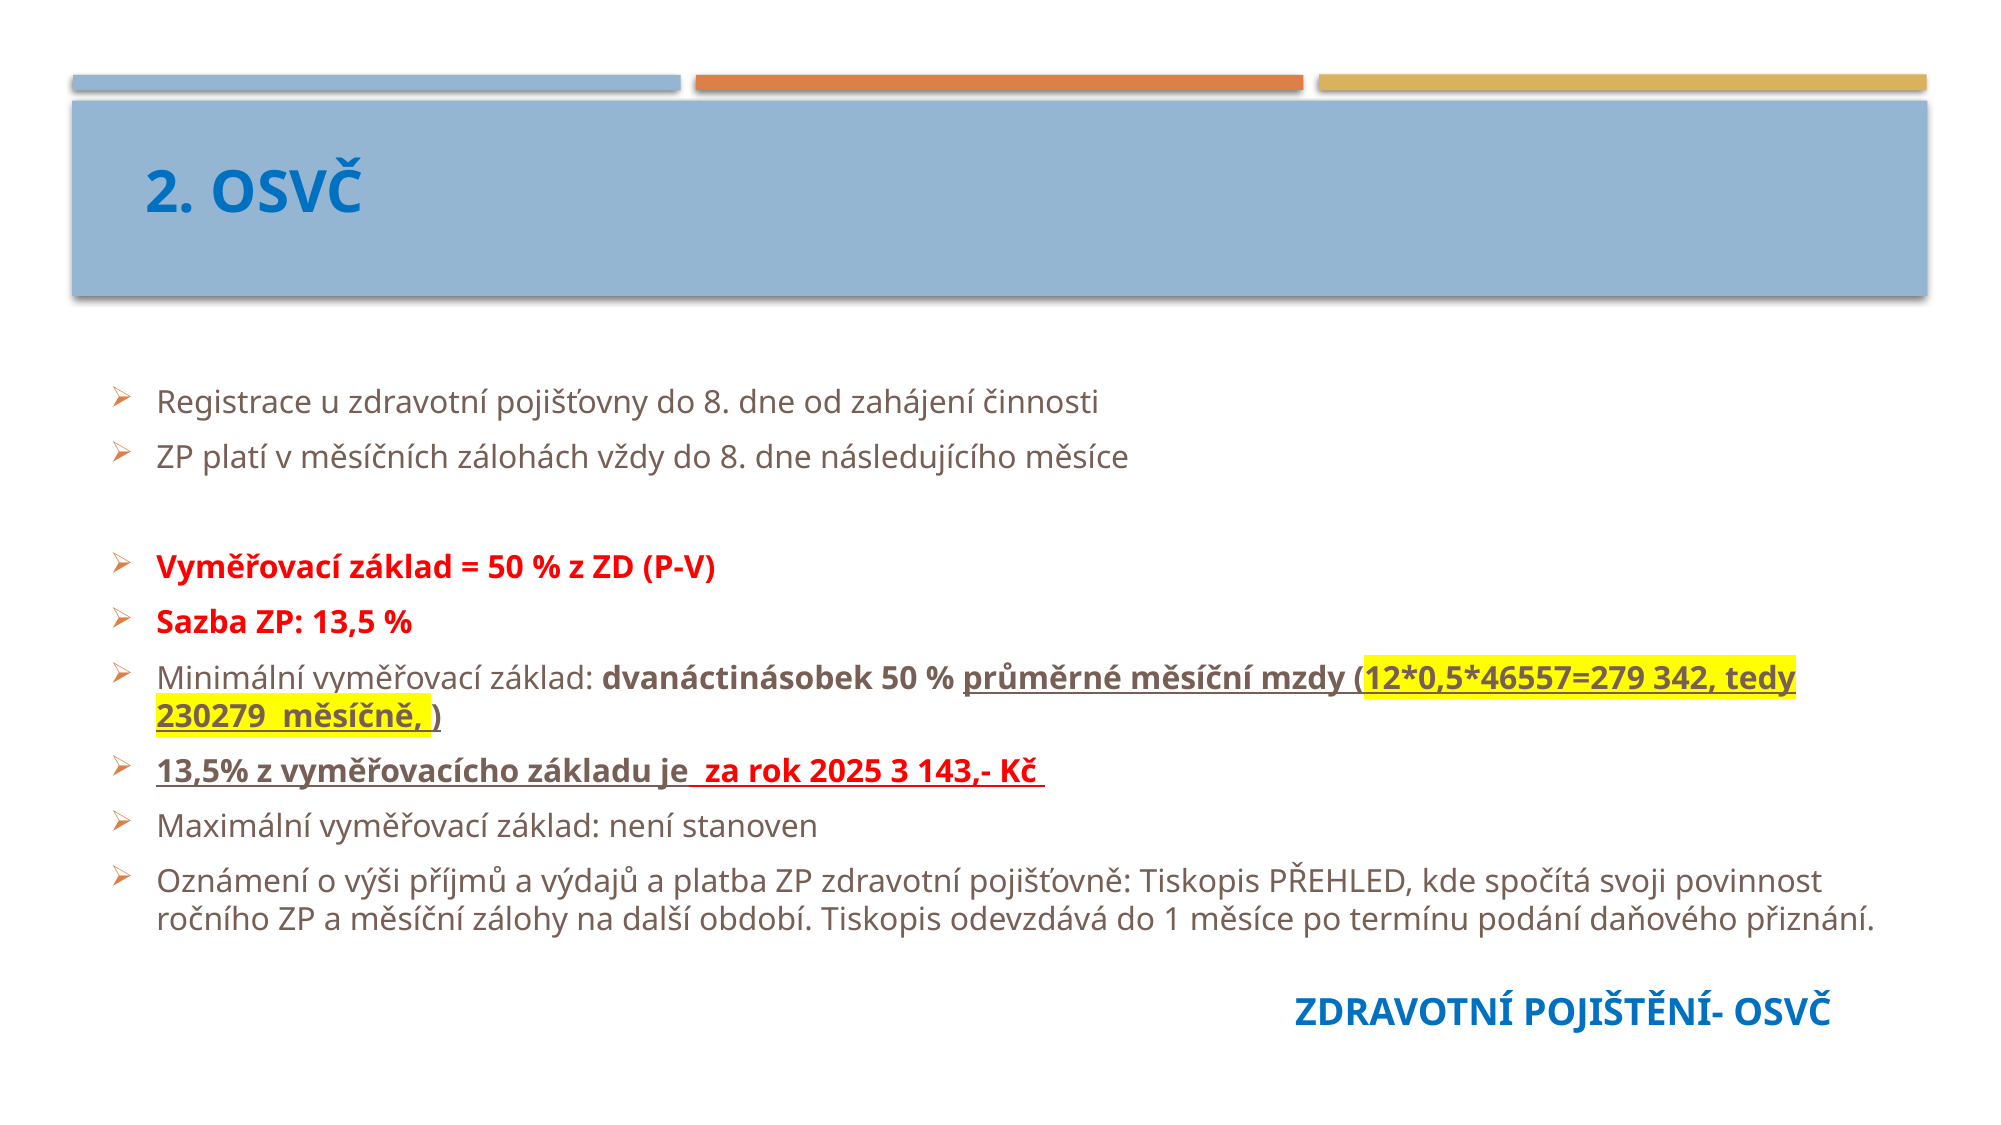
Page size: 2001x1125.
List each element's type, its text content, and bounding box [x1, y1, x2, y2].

list Registrace u zdravotní pojišťovny do 8. dne od zahájení činnosti ZP platí v měsíčních zálohách vždy do 8. dne následujícího měsíce Vyměřovací základ = 50 % z ZD (P-V) Sazba ZP: 13,5 % Minimální vyměřovací základ: dvanáctinásobek 50 % průměrné měsíční mzdy (12*0,5*46557=279 342, tedy 230279 měsíčně, ) 13,5% z vyměřovacícho základu je za rok 2025 3 143,- Kč Maximální vyměřovací základ: není stanoven Oznámení o výši příjmů a výdajů a platba ZP zdravotní pojišťovně: Tiskopis PŘEHLED, kde spočítá svoji povinnost ročního ZP a měsíční zálohy na další období. Tiskopis odevzdává do 1 měsíce po termínu podání daňového přiznání. [95, 357, 1905, 962]
text_box ZDRAVOTNÍ POJIŠTĚNÍ- OSVČ [1280, 933, 1927, 1040]
title 2. OSVČ [130, 125, 708, 233]
